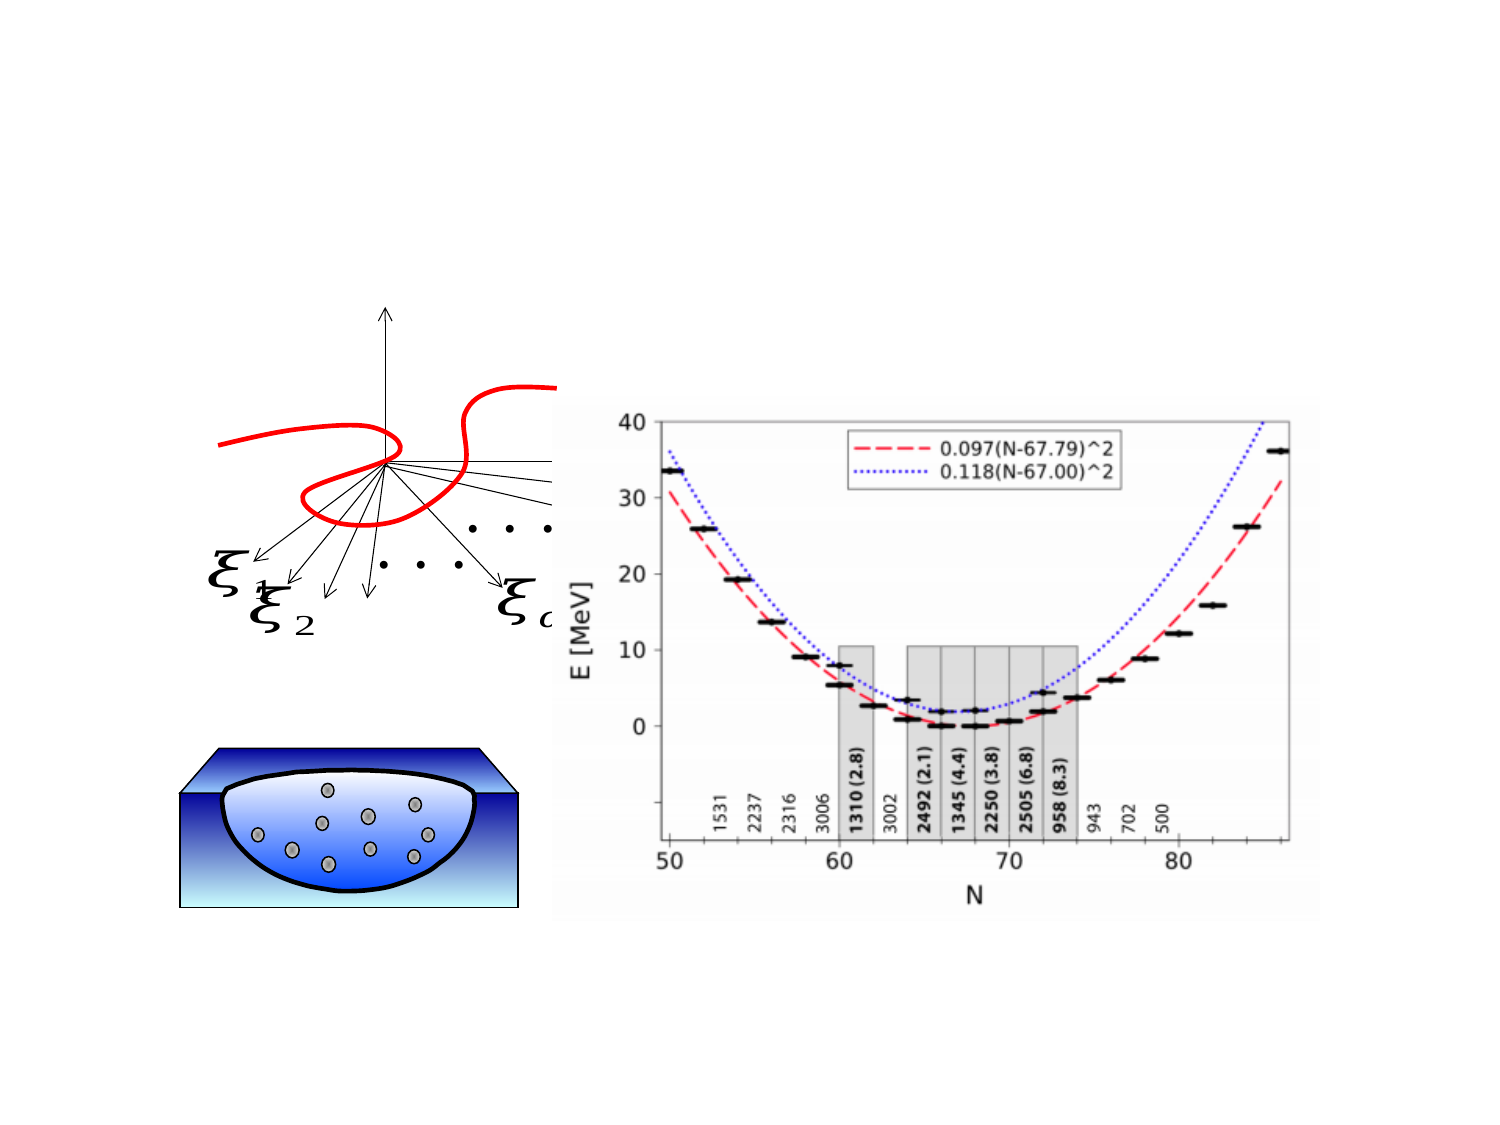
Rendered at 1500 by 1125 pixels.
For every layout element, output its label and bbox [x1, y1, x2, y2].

text_box [201, 306, 586, 643]
picture [552, 392, 1320, 921]
text_box [179, 748, 518, 908]
